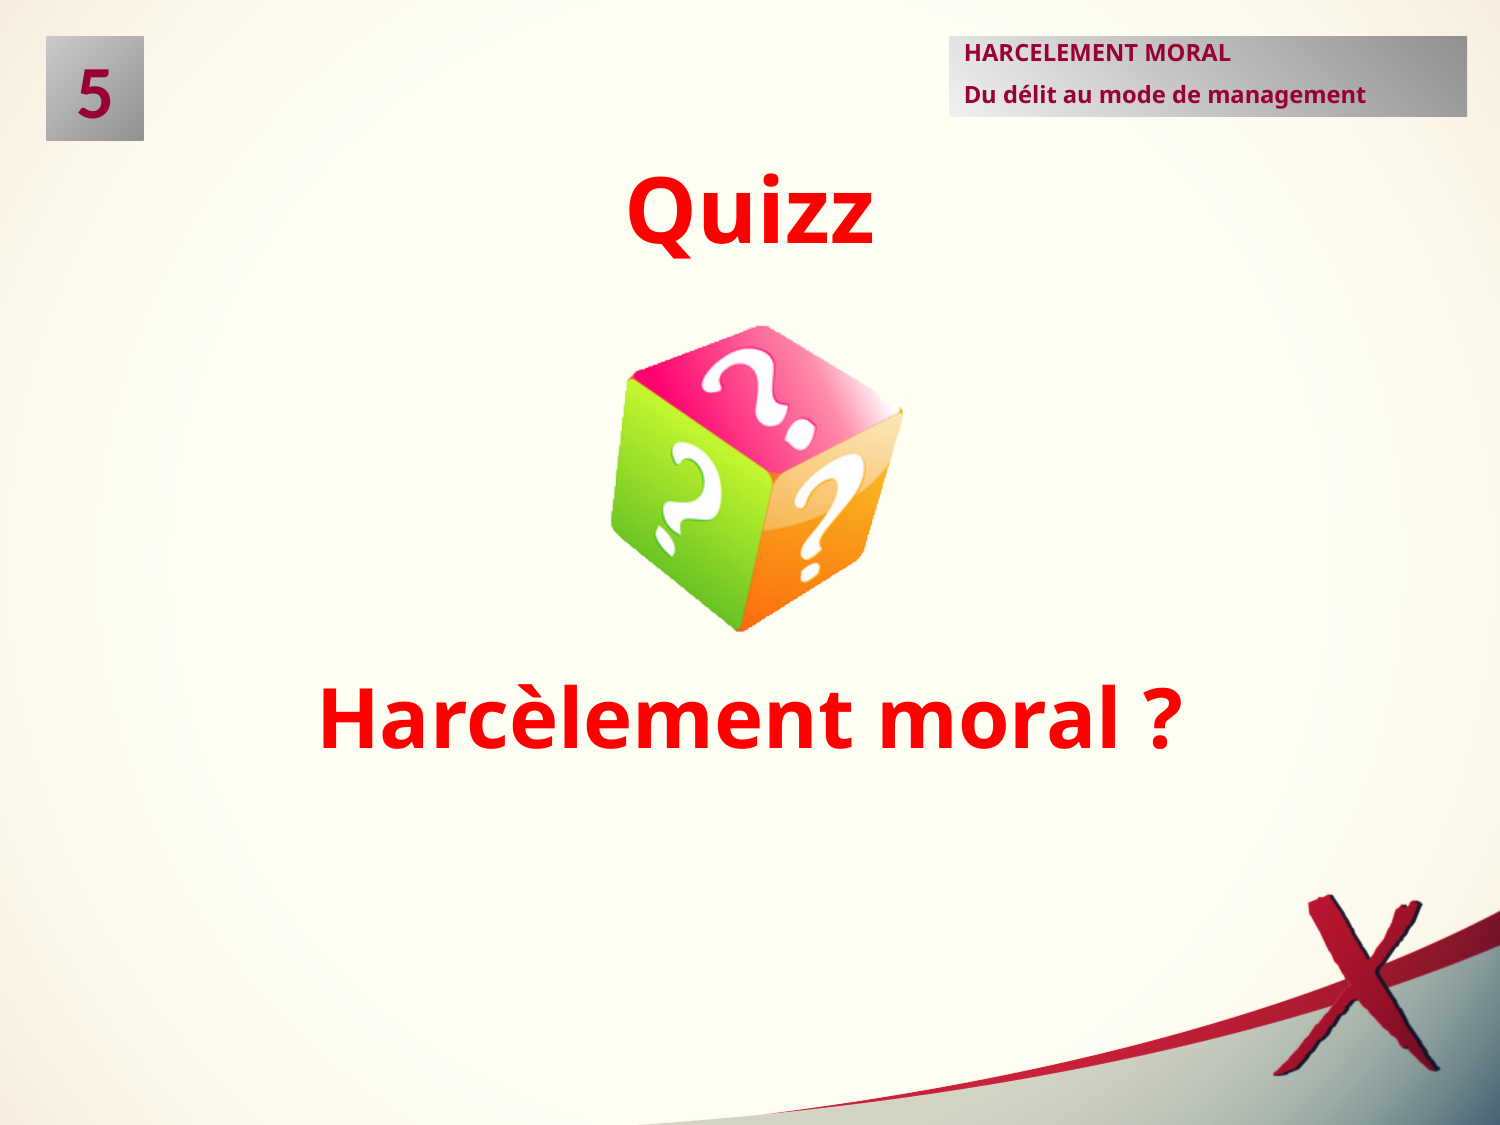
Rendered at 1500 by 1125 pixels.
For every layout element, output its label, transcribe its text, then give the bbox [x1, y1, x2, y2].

text_box 5 [46, 36, 144, 141]
picture [0, 0, 1500, 1125]
text_box HARCELEMENT MORAL Du délit au mode de management [949, 36, 1468, 117]
title Quizz [75, 112, 1425, 301]
list Harcèlement moral ? [75, 658, 1425, 780]
